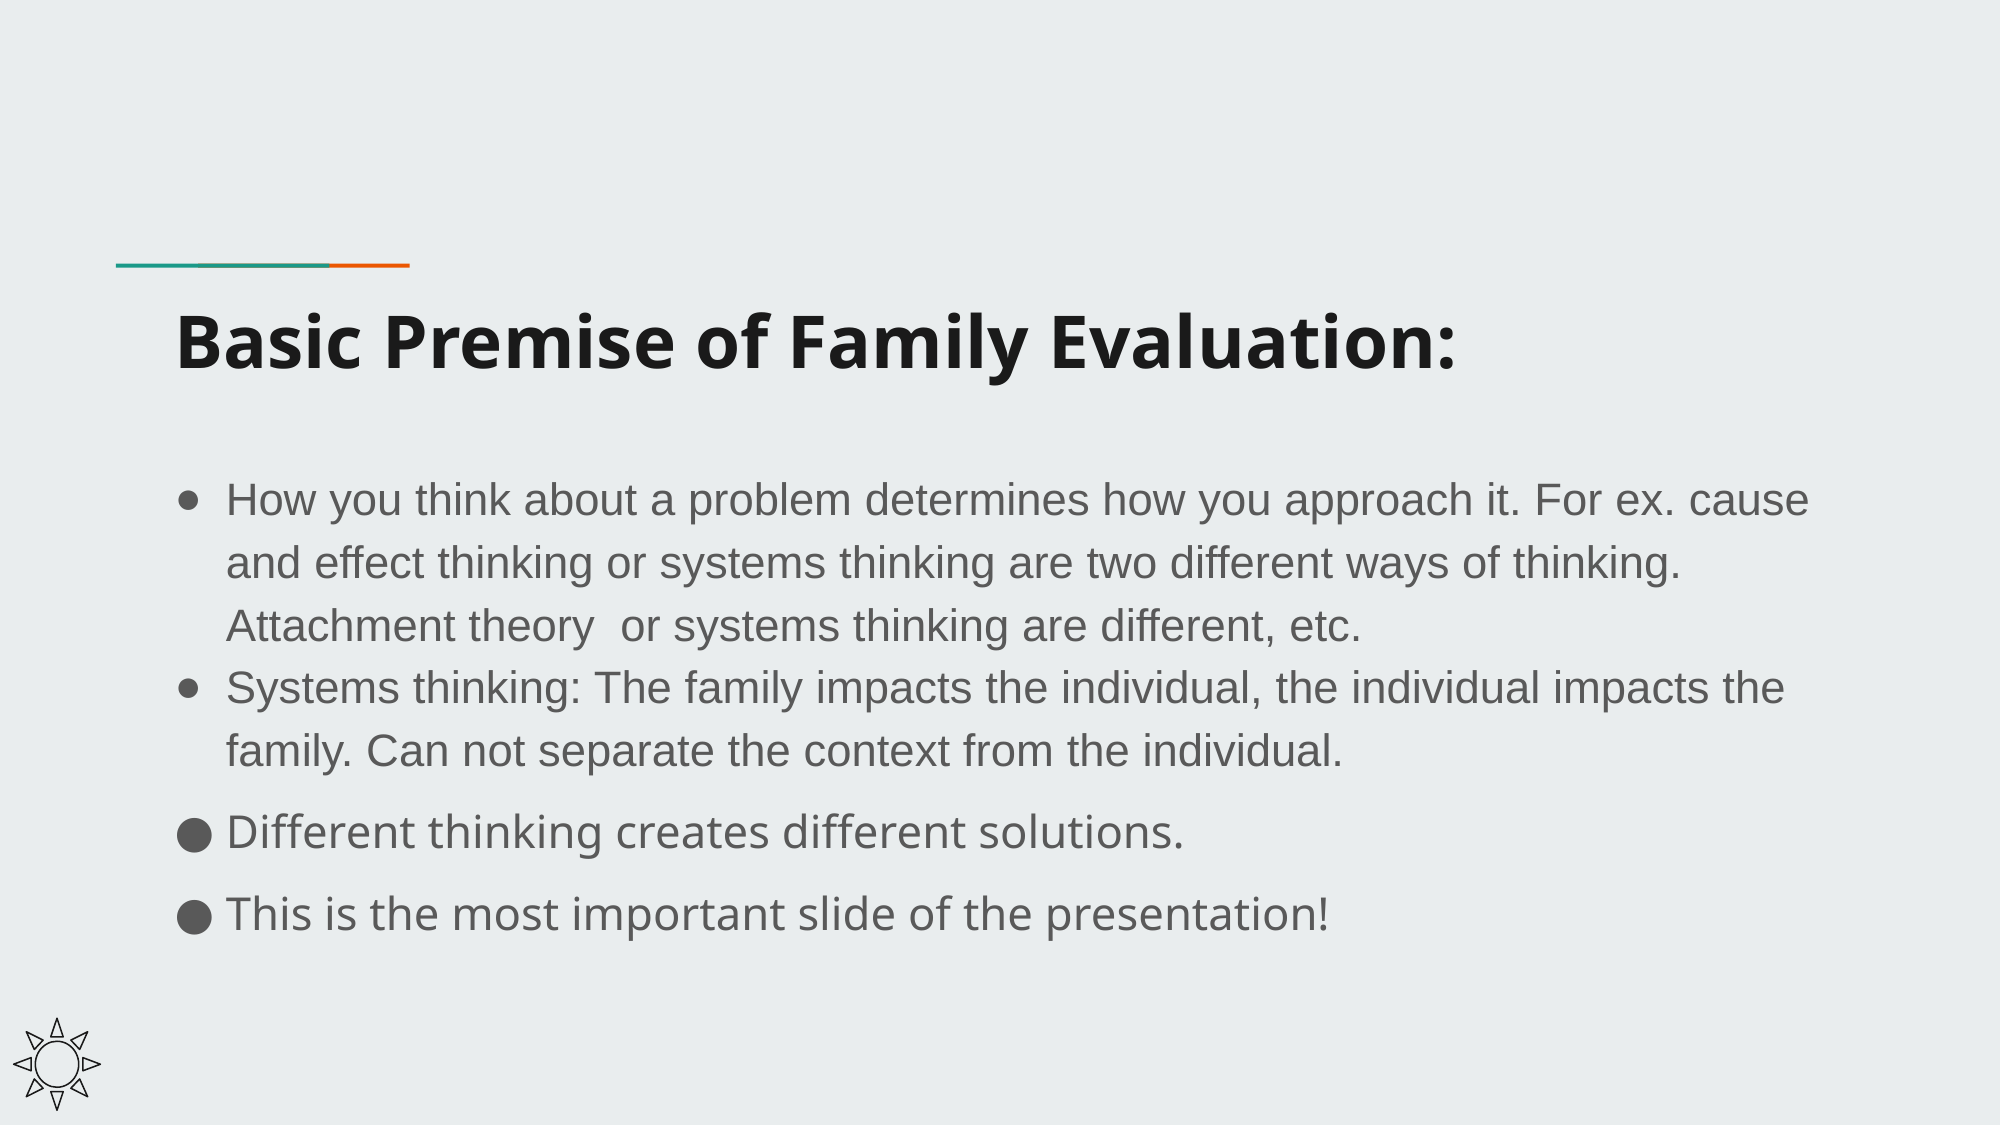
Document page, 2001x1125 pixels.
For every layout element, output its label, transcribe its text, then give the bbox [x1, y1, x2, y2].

text_box [26, 1078, 44, 1097]
title Basic Premise of Family Evaluation: [159, 288, 1842, 406]
text_box [70, 1031, 88, 1050]
text_box [50, 1091, 64, 1111]
text_box [35, 1041, 79, 1088]
list How you think about a problem determines how you approach it. For ex. cause and effect thinking or systems thinking are two different ways of thinking. Attachment theory or systems thinking are different, etc. Systems thinking: The family impacts the individual, the individual impacts the family. Can not separate the context from the individual. Different thinking creates different solutions. This is the most important slide of the presentation! [159, 454, 1842, 950]
text_box [50, 1018, 64, 1037]
text_box [82, 1057, 101, 1071]
text_box [26, 1031, 44, 1050]
text_box [70, 1078, 88, 1097]
text_box [13, 1057, 32, 1071]
